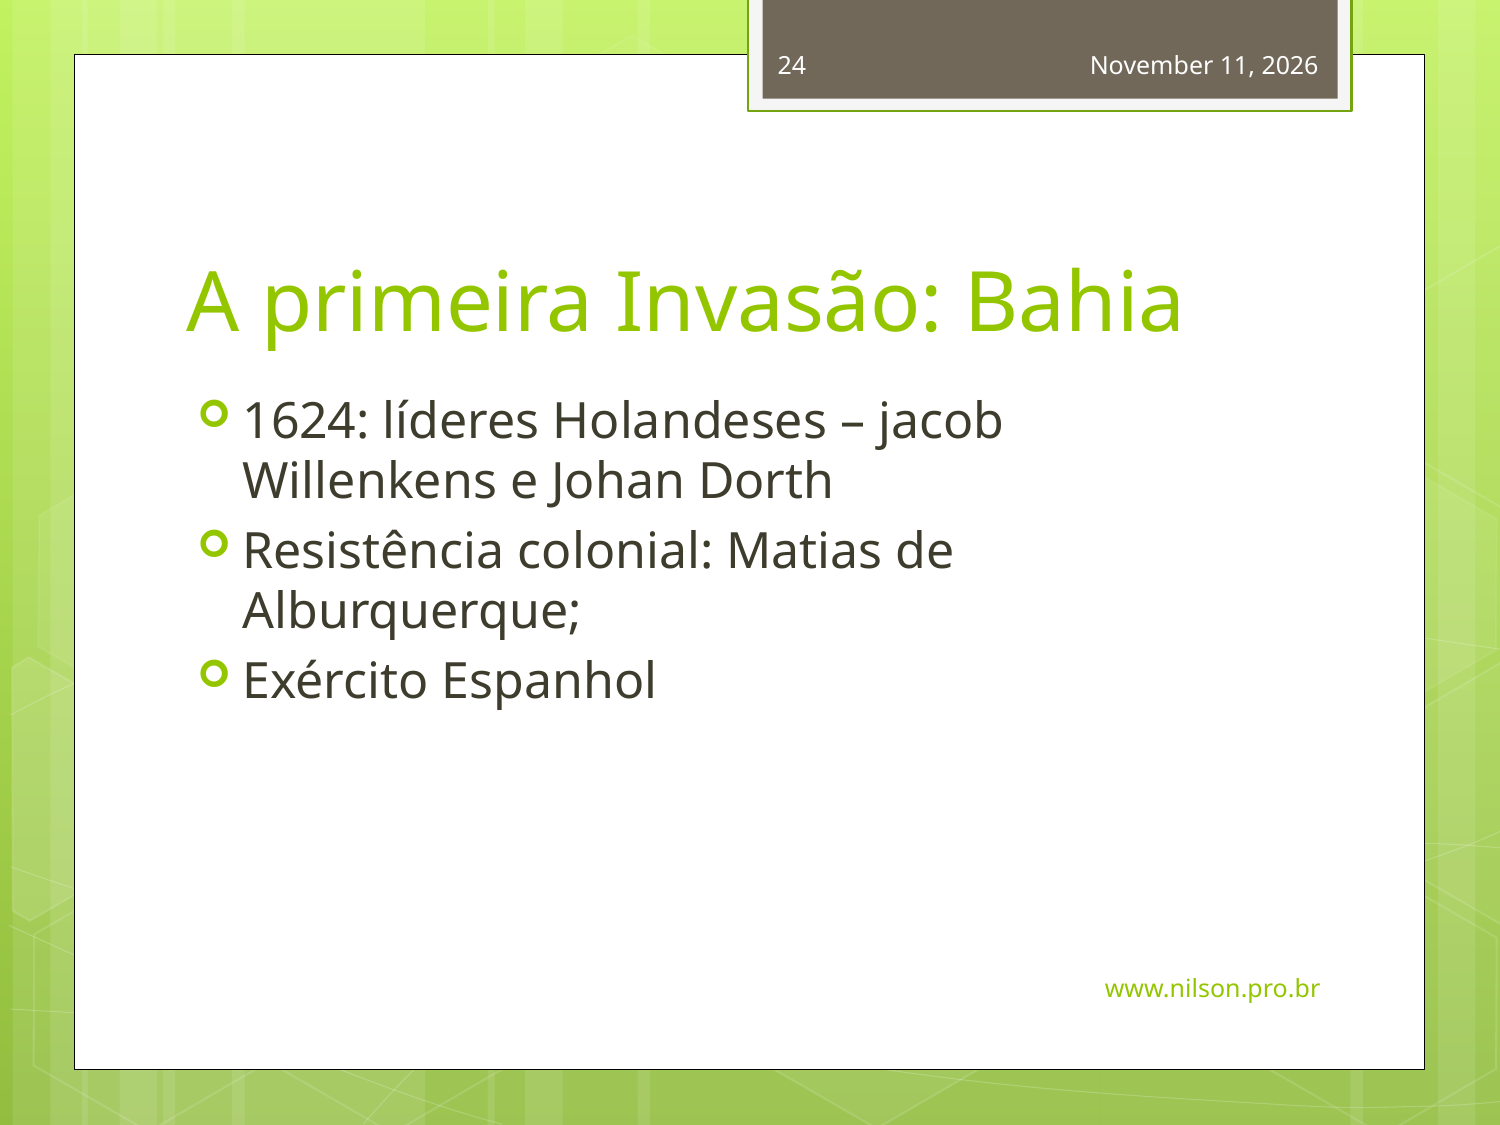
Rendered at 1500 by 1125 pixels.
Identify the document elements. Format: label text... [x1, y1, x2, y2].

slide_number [983, 36, 1334, 97]
list 1624: líderes Holandeses – jacob Willenkens e Johan Dorth Resistência colonial: Matias de Alburquerque; Exército Espanhol [171, 381, 1283, 957]
slide_number 24 [762, 36, 982, 97]
title A primeira Invasão: Bahia [171, 168, 1324, 357]
footer www.nilson.pro.br [761, 960, 1336, 1020]
